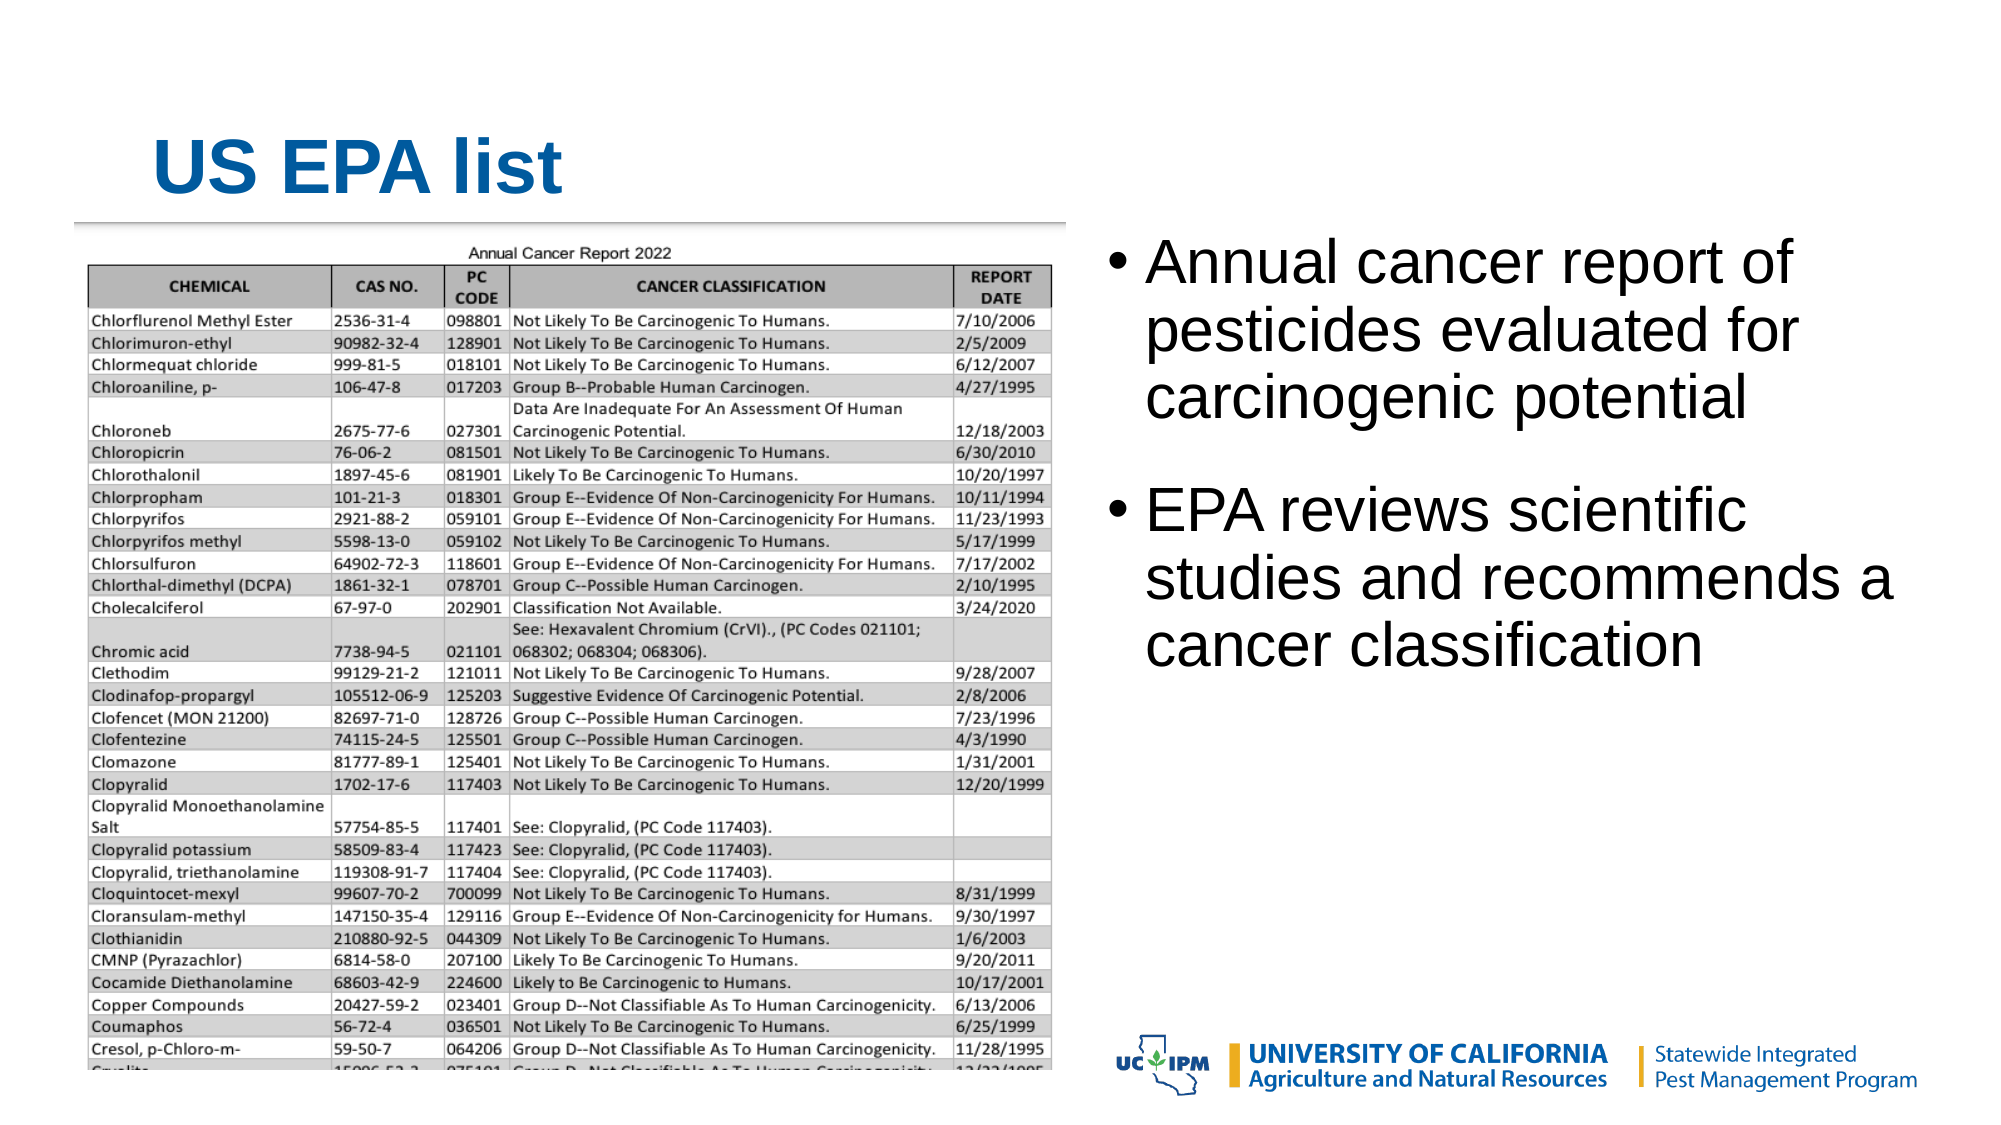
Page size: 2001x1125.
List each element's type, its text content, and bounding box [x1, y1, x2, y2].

title US EPA list [137, 59, 1863, 278]
picture [74, 222, 1066, 1070]
list Annual cancer report of pesticides evaluated for carcinogenic potential EPA reviews scientific studies and recommends a cancer classification [1092, 222, 1943, 1012]
picture [1101, 982, 2001, 1125]
